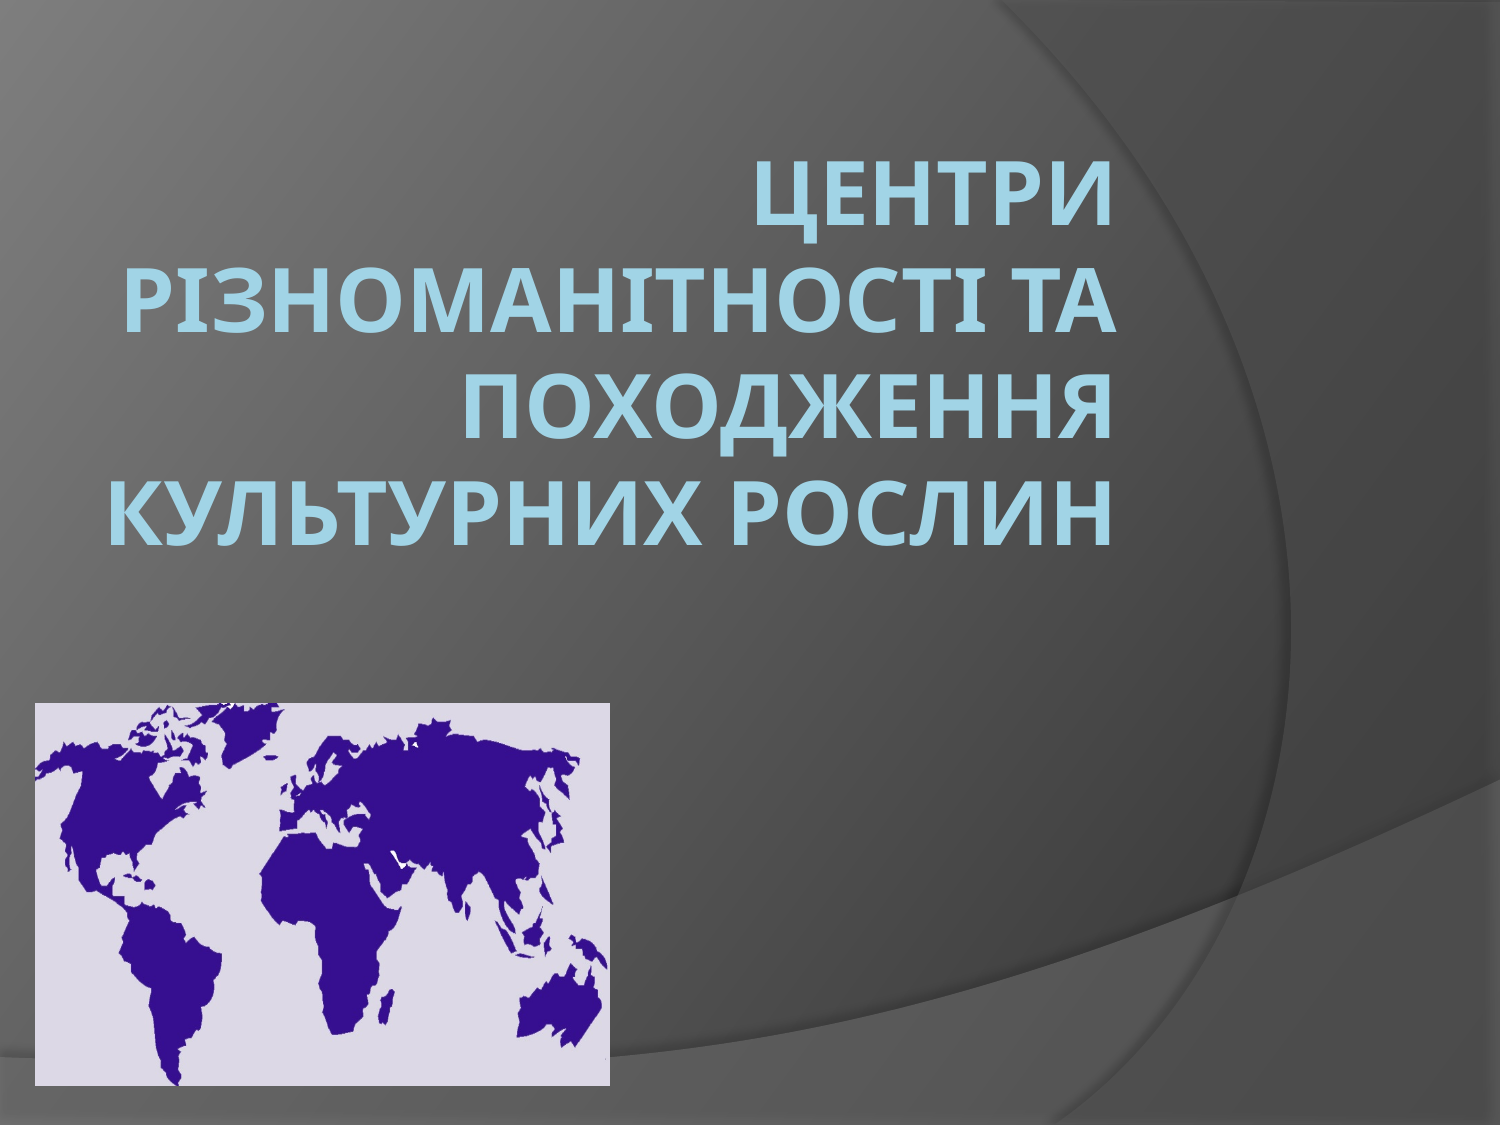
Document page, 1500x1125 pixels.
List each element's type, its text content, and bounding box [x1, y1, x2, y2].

title Центри різноманітності та походження культурних рослин [82, 128, 1125, 598]
picture [34, 702, 610, 1087]
